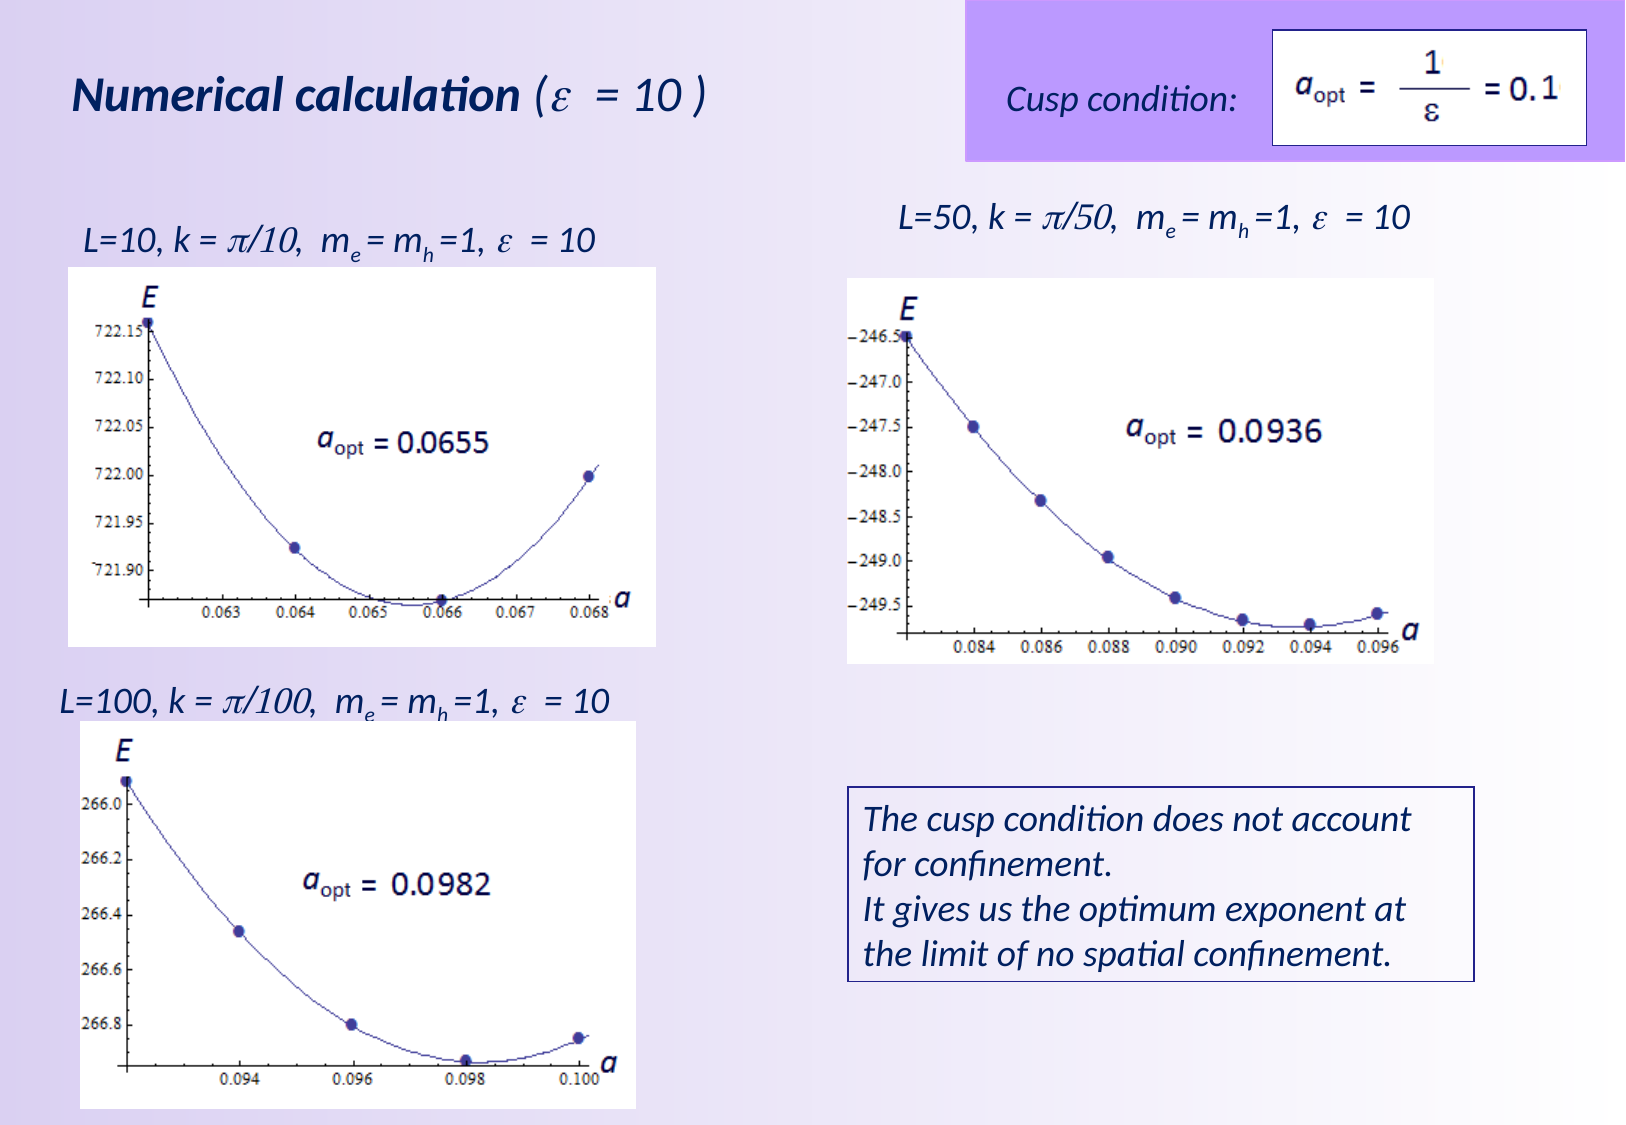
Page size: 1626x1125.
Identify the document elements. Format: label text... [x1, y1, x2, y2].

text_box [966, 0, 1625, 161]
text_box Cusp condition: [991, 66, 1262, 127]
text_box L=50, k = p/50, me = mh =1, e = 10 [883, 184, 1510, 251]
picture [68, 266, 656, 647]
text_box Numerical calculation (e = 10 ) [56, 54, 907, 130]
text_box L=10, k = p/10, me = mh =1, e = 10 [68, 208, 695, 274]
text_box The cusp condition does not account for confinement. It gives us the optimum exponent at the limit of no spatial confinement. [847, 786, 1474, 982]
picture [1272, 30, 1586, 146]
picture [847, 278, 1435, 664]
picture [79, 721, 636, 1110]
text_box L=100, k = p/100, me = mh =1, e = 10 [44, 668, 671, 735]
